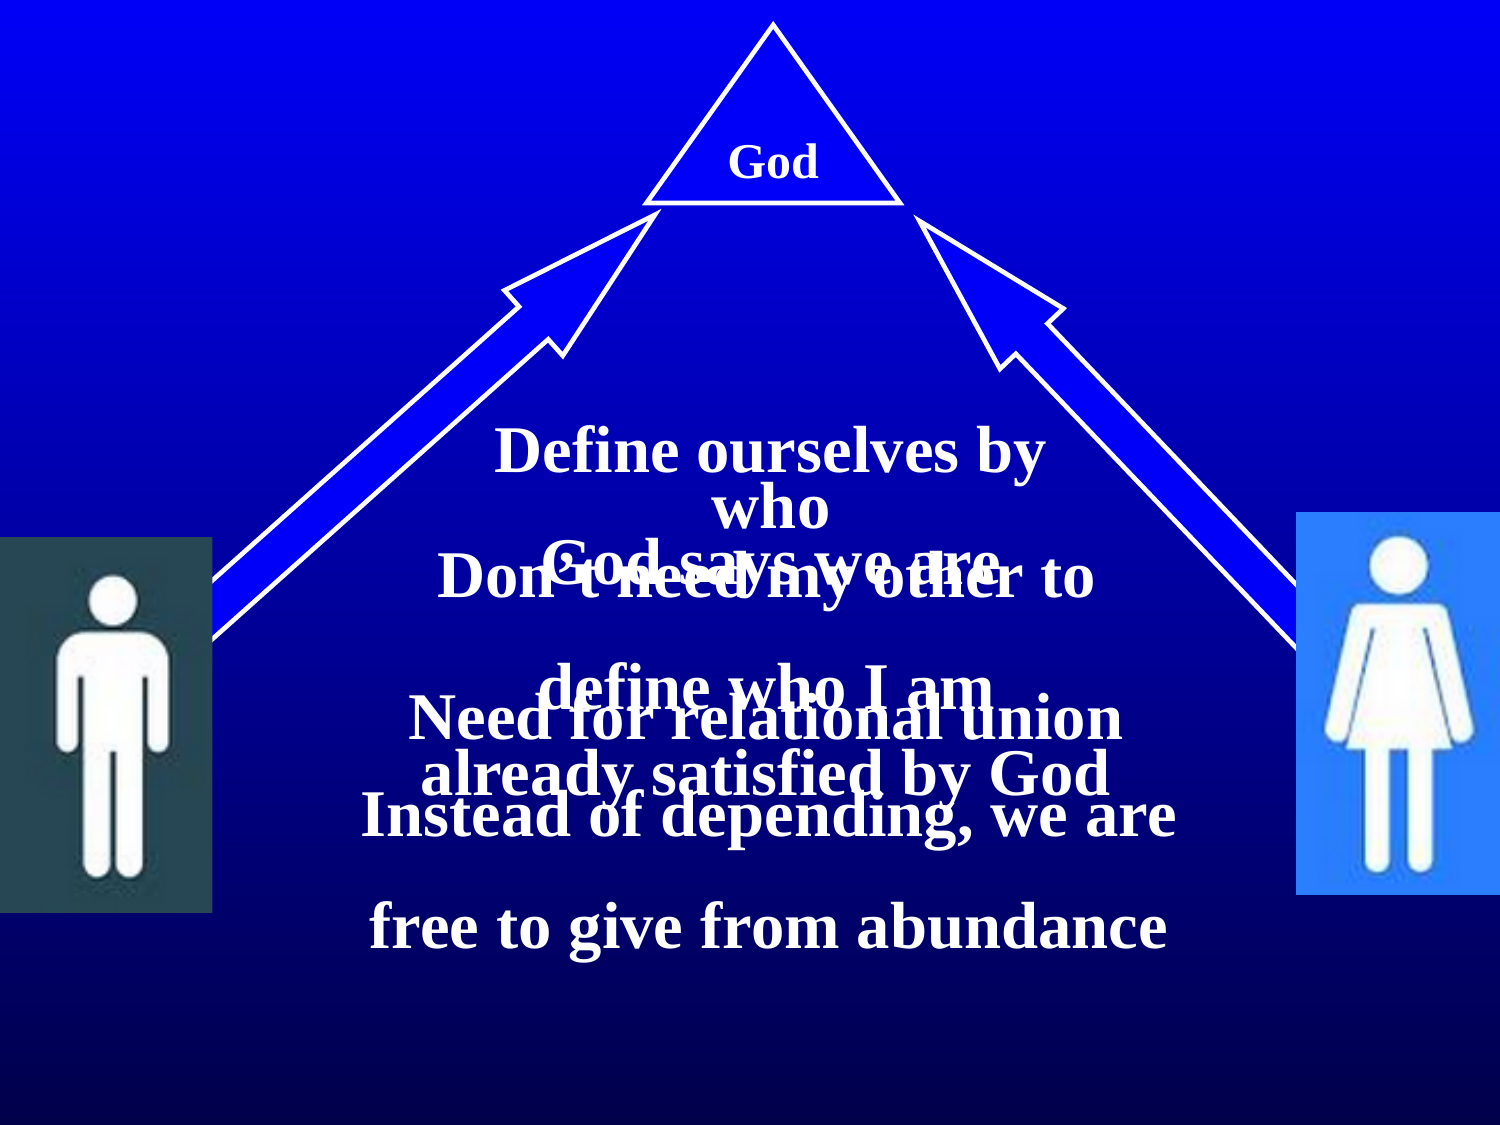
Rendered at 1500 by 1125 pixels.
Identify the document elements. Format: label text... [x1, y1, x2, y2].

text_box Don’t need my other to define who I am [413, 545, 1120, 687]
text_box Instead of depending, we are free to give from abundance [337, 784, 1202, 968]
picture [0, 537, 213, 913]
text_box [216, 214, 655, 636]
text_box Define ourselves by who God says we are [412, 420, 1130, 603]
text_box [919, 220, 1291, 643]
text_box Need for relational union already satisfied by God [390, 687, 1142, 815]
text_box God [646, 24, 901, 204]
picture [1296, 512, 1500, 896]
